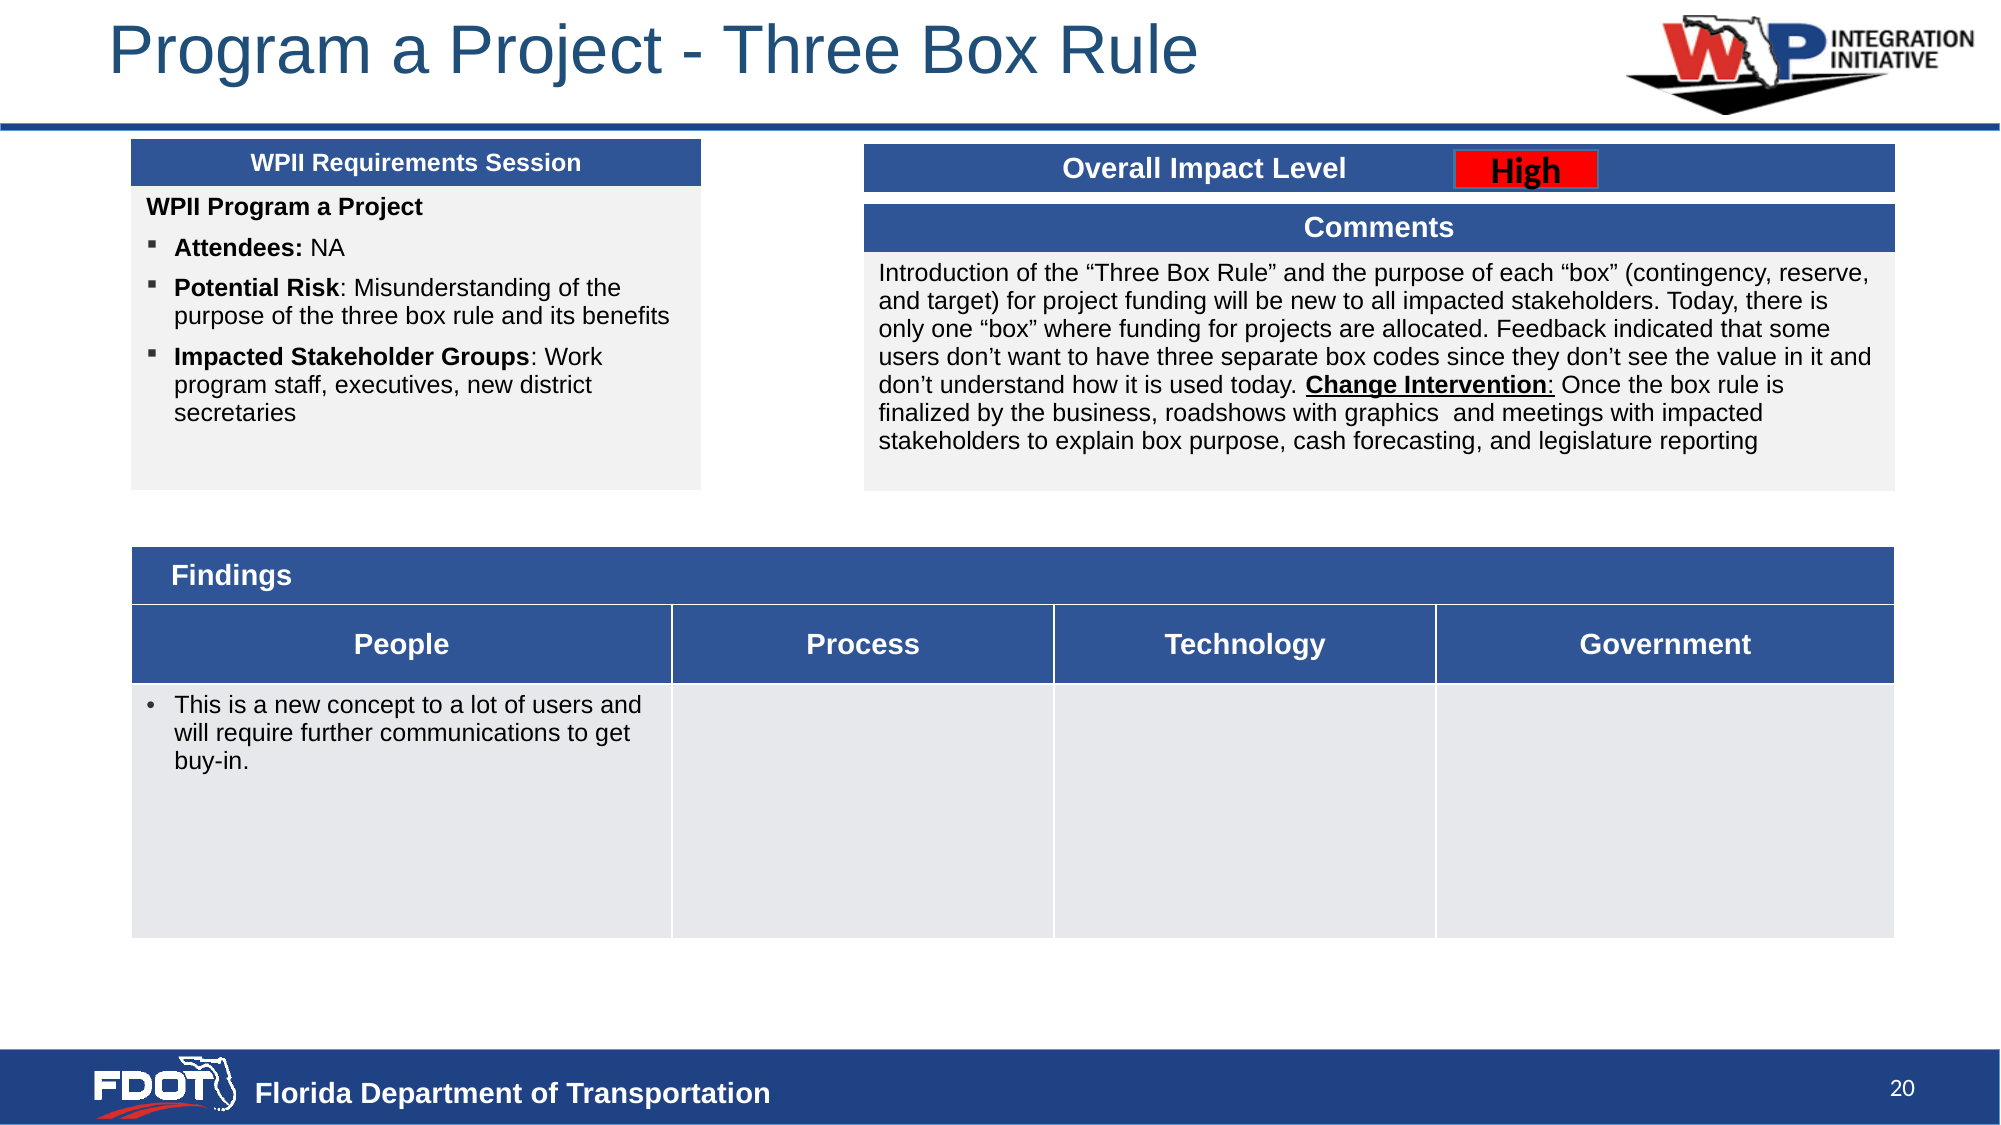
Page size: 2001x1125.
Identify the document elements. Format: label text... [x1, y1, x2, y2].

table_cell [1437, 685, 1894, 938]
table_cell Introduction of the “Three Box Rule” and the purpose of each “box” (contingency, reserve, and target) for project funding will be new to all impacted stakeholders. Today, there is only one “box” where funding for projects are allocated. Feedback indicated that some users don’t want to have three separate box codes since they don’t see the value in it and don’t understand how it is used today. Change Intervention: Once the box rule is finalized by the business, roadshows with graphics and meetings with impacted stakeholders to explain box purpose, cash forecasting, and legislature reporting [864, 252, 1895, 491]
table_cell This is a new concept to a lot of users and will require further communications to get buy-in. [132, 685, 671, 938]
table_header [1546, 144, 1895, 192]
text_box High [1453, 149, 1599, 189]
table_cell [673, 685, 1053, 938]
picture [90, 1054, 240, 1121]
table_cell Process [673, 605, 1053, 683]
table_cell People [132, 605, 671, 683]
table_cell [1055, 685, 1435, 938]
title Program a Project - Three Box Rule [93, 0, 1651, 107]
table_header WPII Requirements Session [131, 139, 701, 186]
table_header Findings [132, 547, 1894, 604]
table_cell Technology [1055, 605, 1435, 683]
table_header Overall Impact Level [864, 144, 1546, 192]
table_cell Government [1437, 605, 1894, 683]
picture [1626, 15, 1976, 115]
table_header Comments [864, 204, 1895, 252]
table_cell WPII Program a Project Attendees: NA Potential Risk: Misunderstanding of the purpose of the three box rule and its benefits Impacted Stakeholder Groups: Work program staff, executives, new district secretaries [131, 186, 701, 490]
